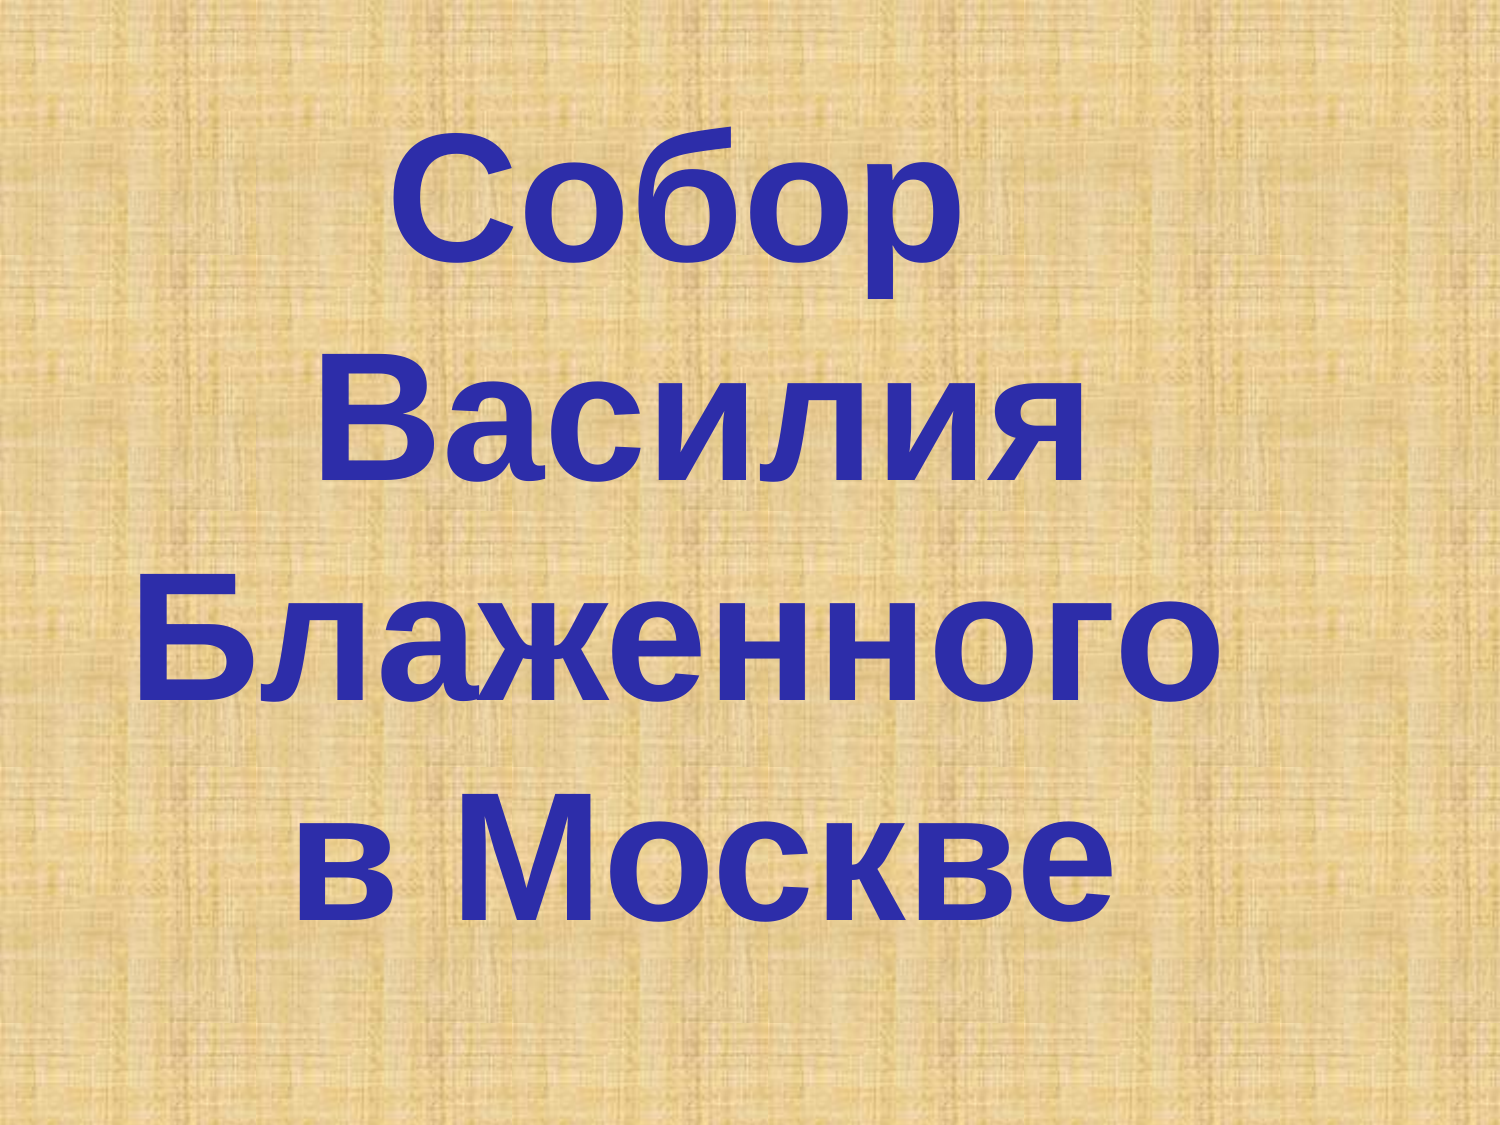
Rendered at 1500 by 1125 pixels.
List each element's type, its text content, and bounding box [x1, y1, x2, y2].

text_box Собор Василия Блаженного в Москве [82, 70, 1325, 965]
picture [0, 0, 1500, 1125]
